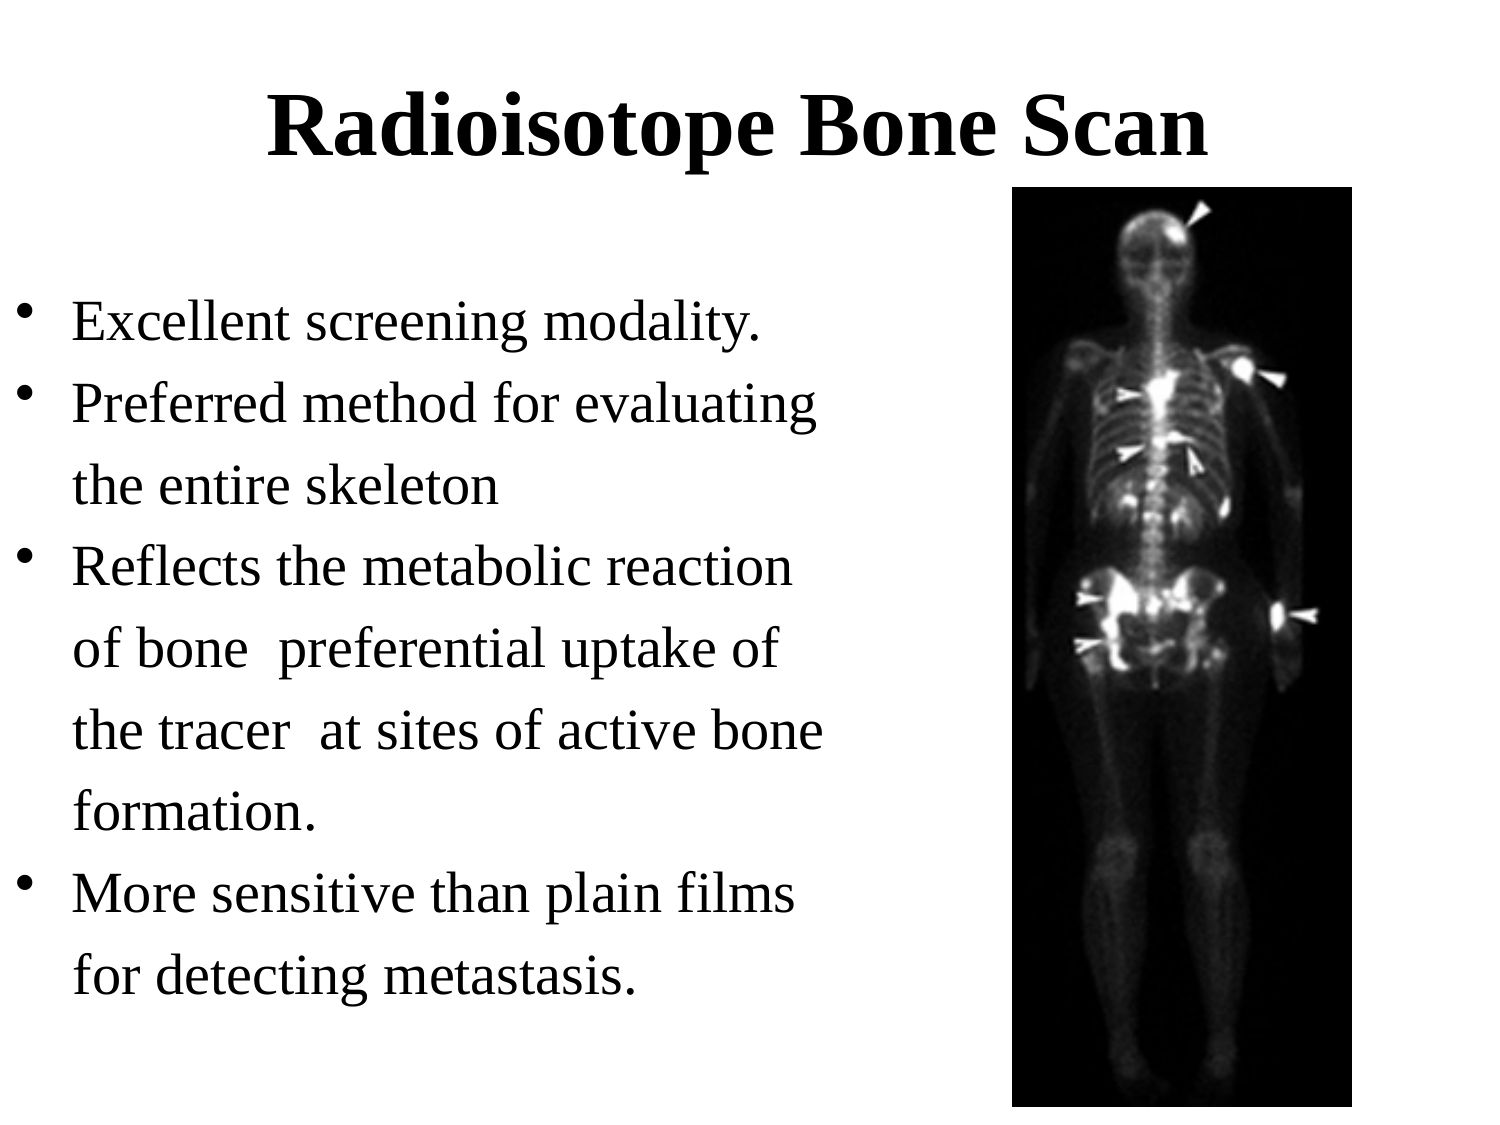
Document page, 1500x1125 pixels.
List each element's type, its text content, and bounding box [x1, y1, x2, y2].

picture [1012, 187, 1352, 1107]
title Radioisotope Bone Scan [74, 24, 1426, 213]
list Excellent screening modality. Preferred method for evaluating the entire skeleton Reflects the metabolic reaction of bone preferential uptake of the tracer at sites of active bone formation. More sensitive than plain films for detecting metastasis. [0, 274, 851, 1063]
